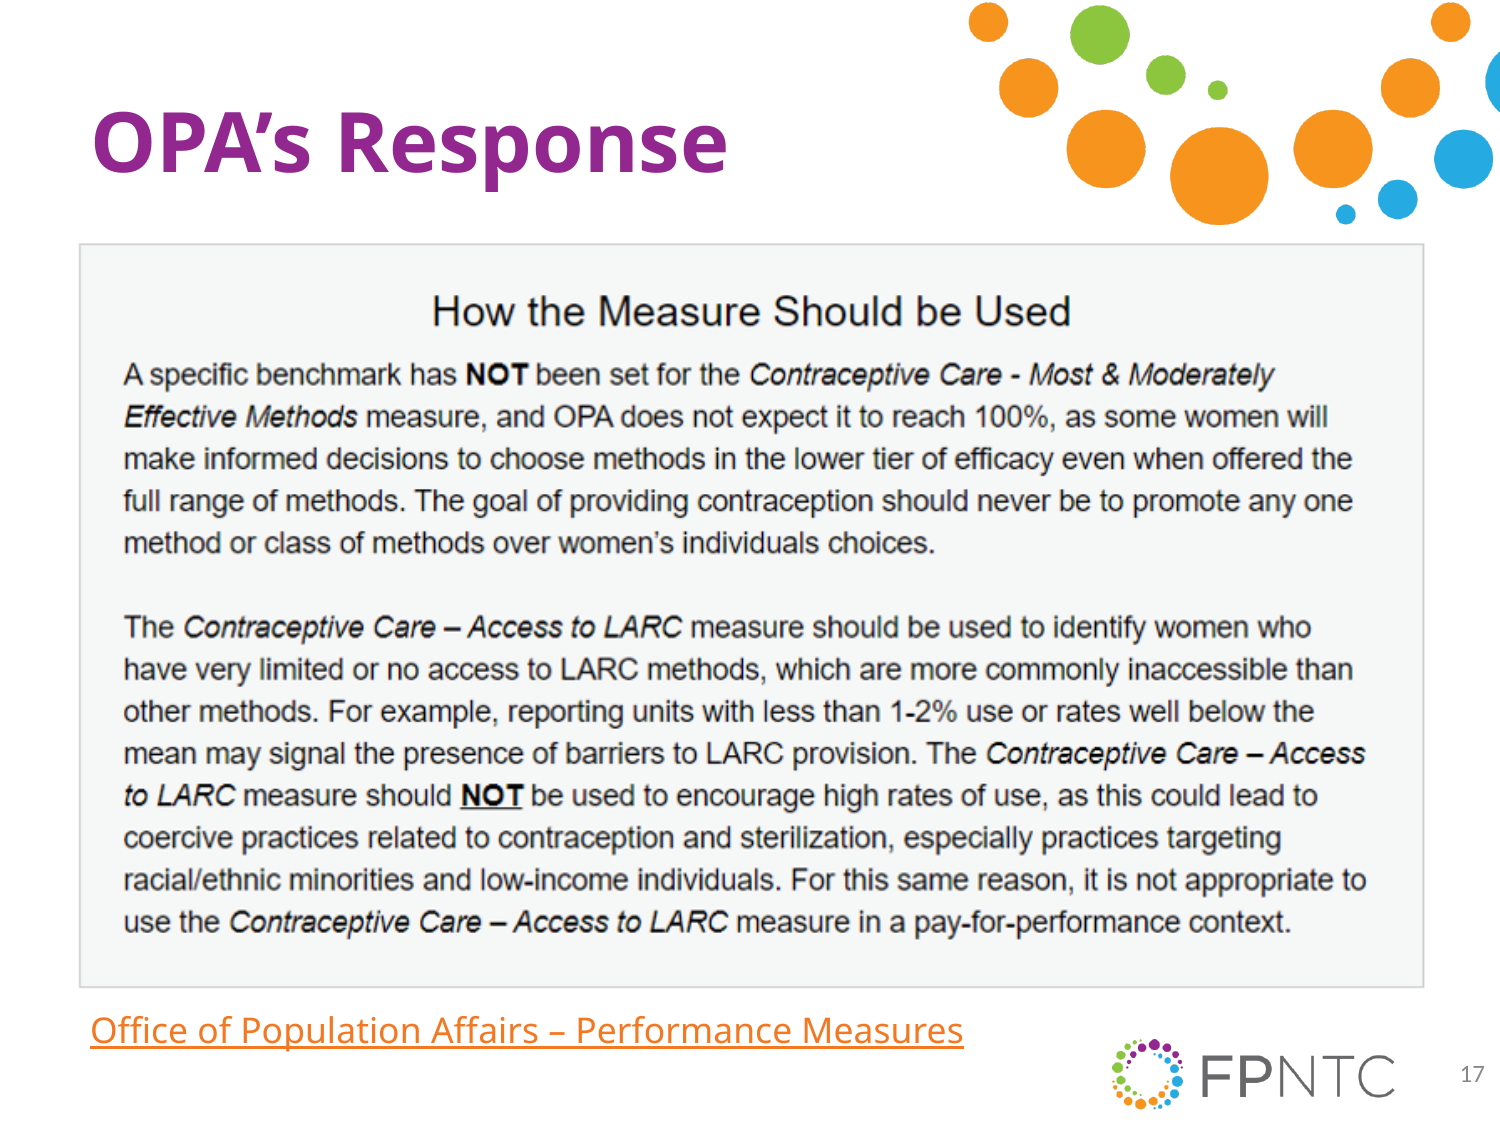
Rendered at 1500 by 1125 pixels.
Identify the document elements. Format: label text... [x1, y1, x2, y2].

picture [1112, 1039, 1409, 1111]
picture [962, 0, 1500, 225]
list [71, 237, 1438, 1000]
slide_number 17 [1425, 1042, 1500, 1103]
list Office of Population Affairs – Performance Measures [75, 1008, 988, 1088]
title OPA’s Response [75, 45, 925, 233]
